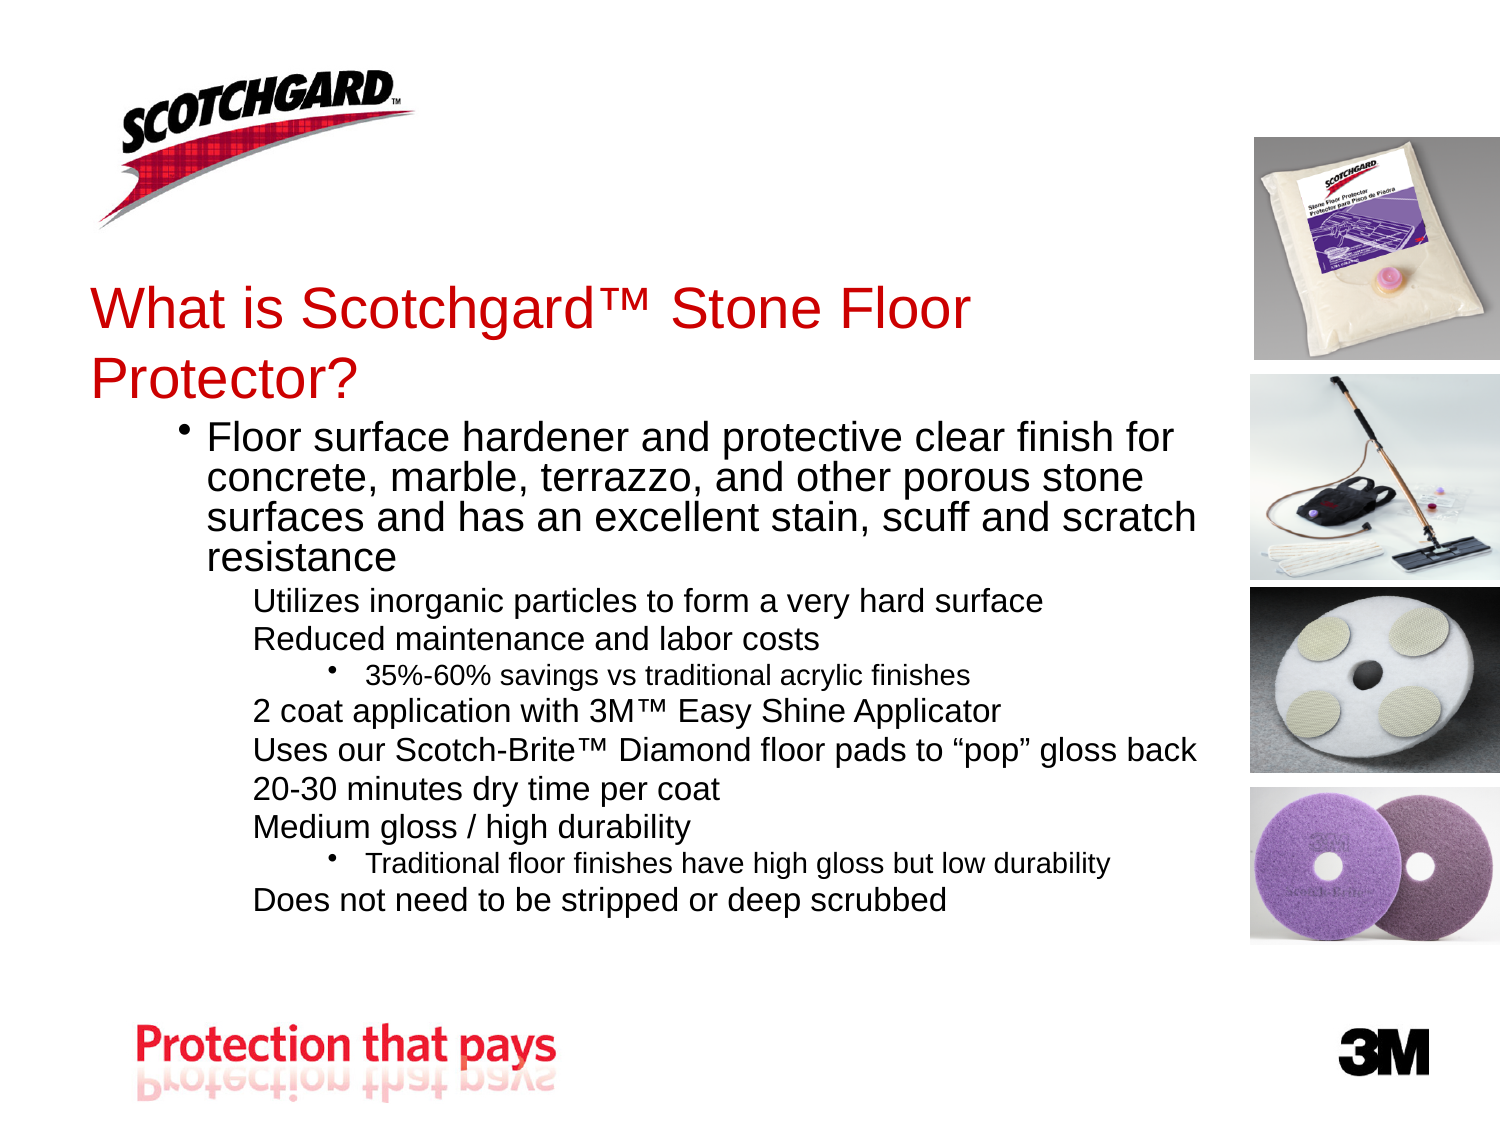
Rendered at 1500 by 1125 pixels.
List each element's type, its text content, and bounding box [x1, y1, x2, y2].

list Floor surface hardener and protective clear finish for concrete, marble, terrazzo, and other porous stone surfaces and has an excellent stain, scuff and scratch resistance Utilizes inorganic particles to form a very hard surface Reduced maintenance and labor costs 35%-60% savings vs traditional acrylic finishes 2 coat application with 3M™ Easy Shine Applicator Uses our Scotch-Brite™ Diamond floor pads to “pop” gloss back 20-30 minutes dry time per coat Medium gloss / high durability Traditional floor finishes have high gloss but low durability Does not need to be stripped or deep scrubbed [162, 412, 1251, 1026]
picture [0, 0, 1500, 1125]
title What is Scotchgard™ Stone Floor Protector? [74, 262, 1238, 401]
